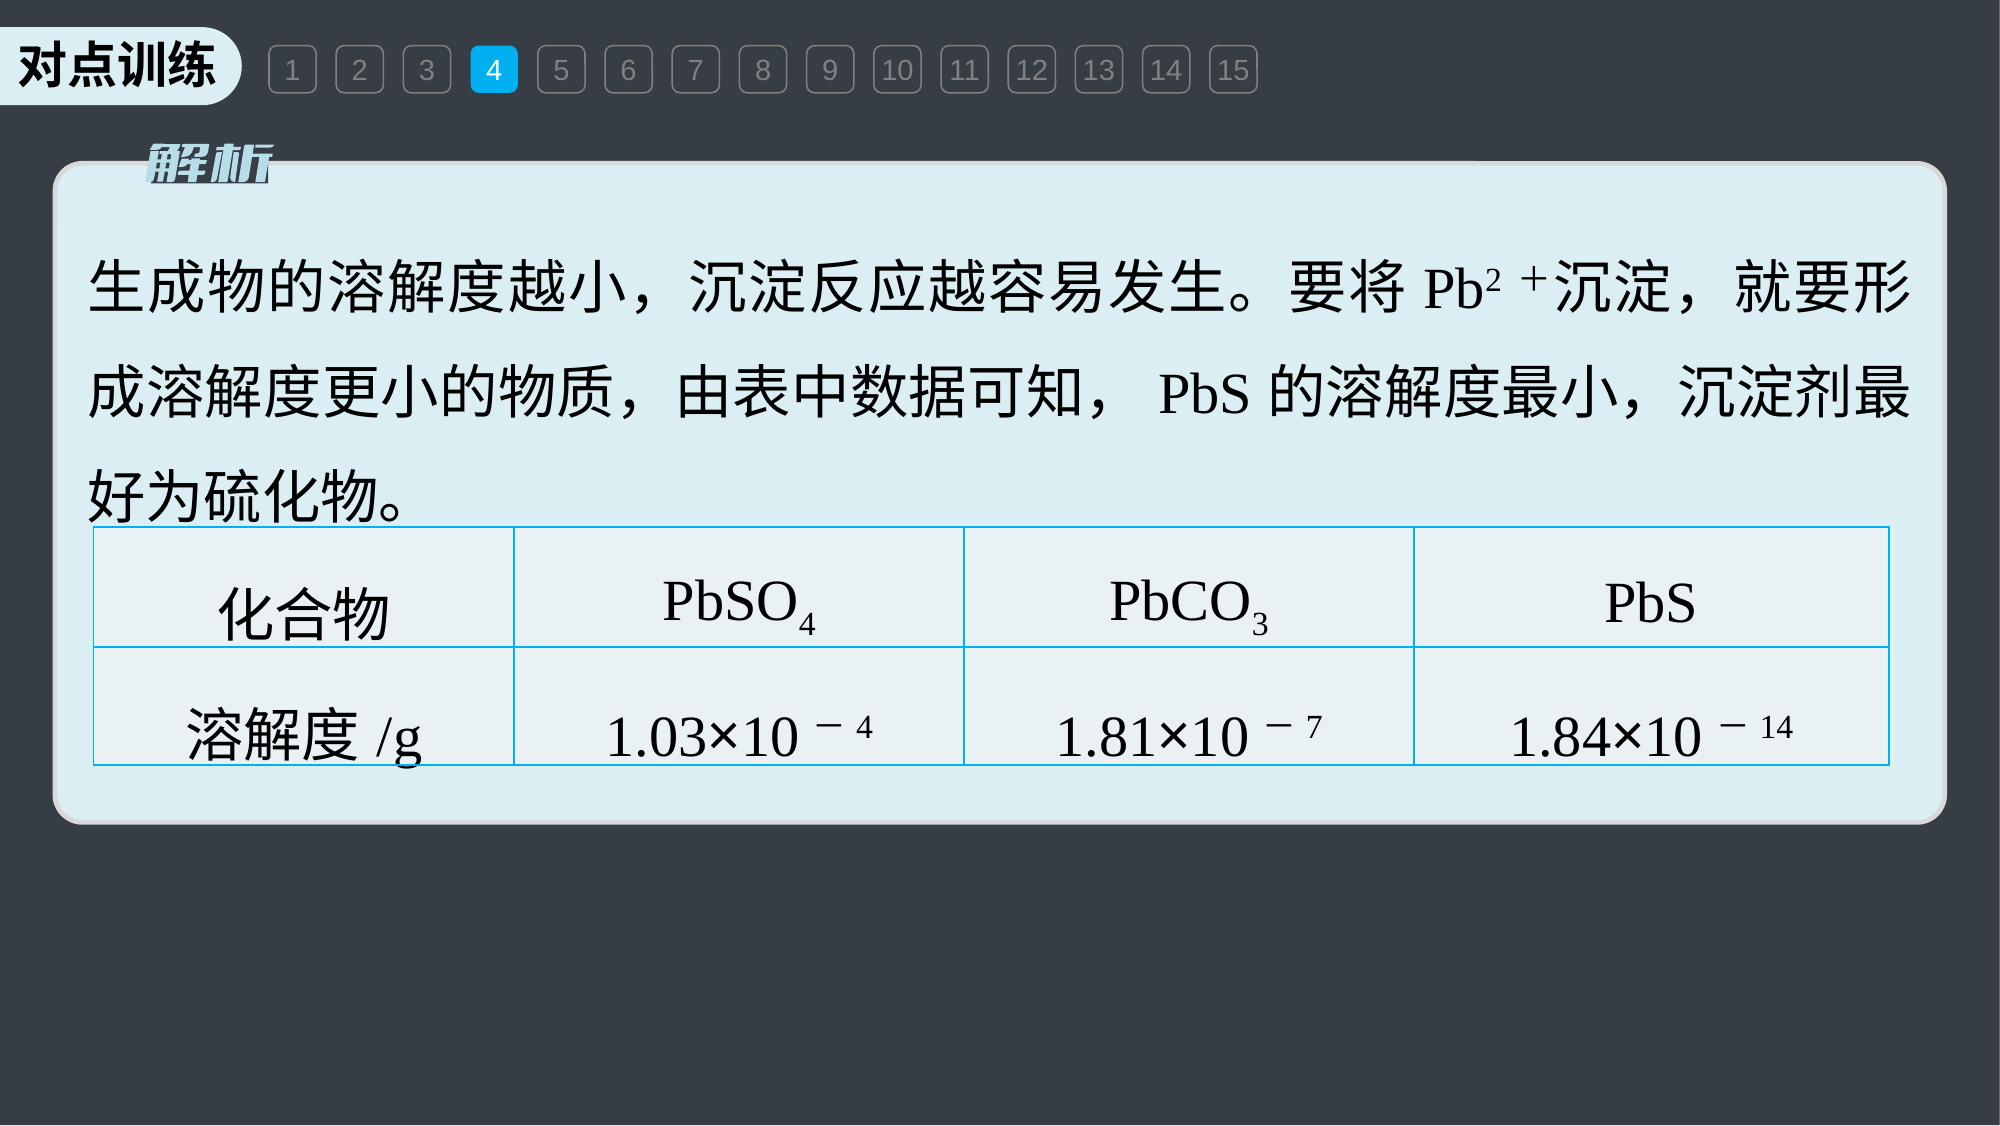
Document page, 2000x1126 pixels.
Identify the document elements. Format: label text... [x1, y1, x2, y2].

text_box 6 [605, 45, 653, 93]
text_box 4 [470, 45, 518, 93]
text_box 12 [1008, 45, 1056, 93]
text_box 11 [941, 45, 989, 93]
text_box 15 [1209, 45, 1258, 93]
text_box 1 [268, 45, 317, 93]
text_box 2 [336, 45, 384, 93]
text_box 7 [672, 45, 720, 93]
text_box 8 [739, 45, 787, 93]
text_box 10 [873, 45, 922, 93]
text_box 3 [403, 45, 451, 93]
text_box 5 [537, 45, 586, 93]
text_box 13 [1075, 45, 1123, 93]
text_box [54, 143, 1945, 823]
text_box 14 [1142, 45, 1190, 93]
text_box 9 [806, 45, 854, 93]
